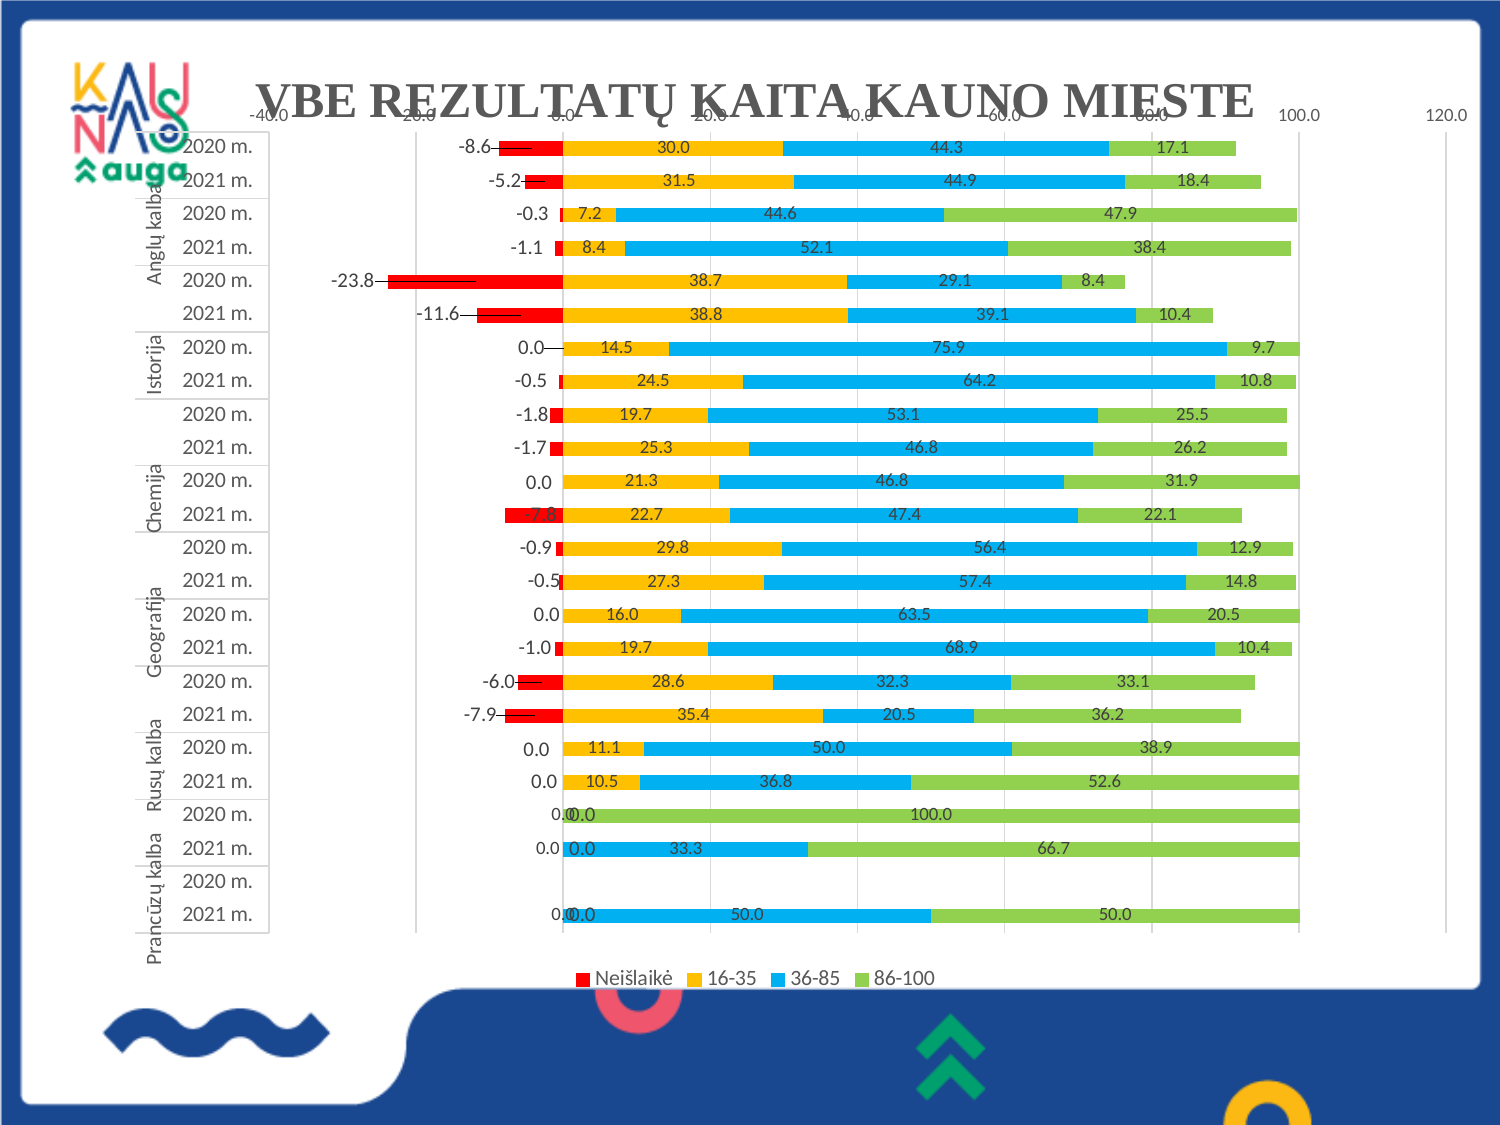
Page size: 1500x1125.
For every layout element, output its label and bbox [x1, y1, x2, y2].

picture [0, 0, 1500, 1125]
chart [31, 30, 1481, 999]
